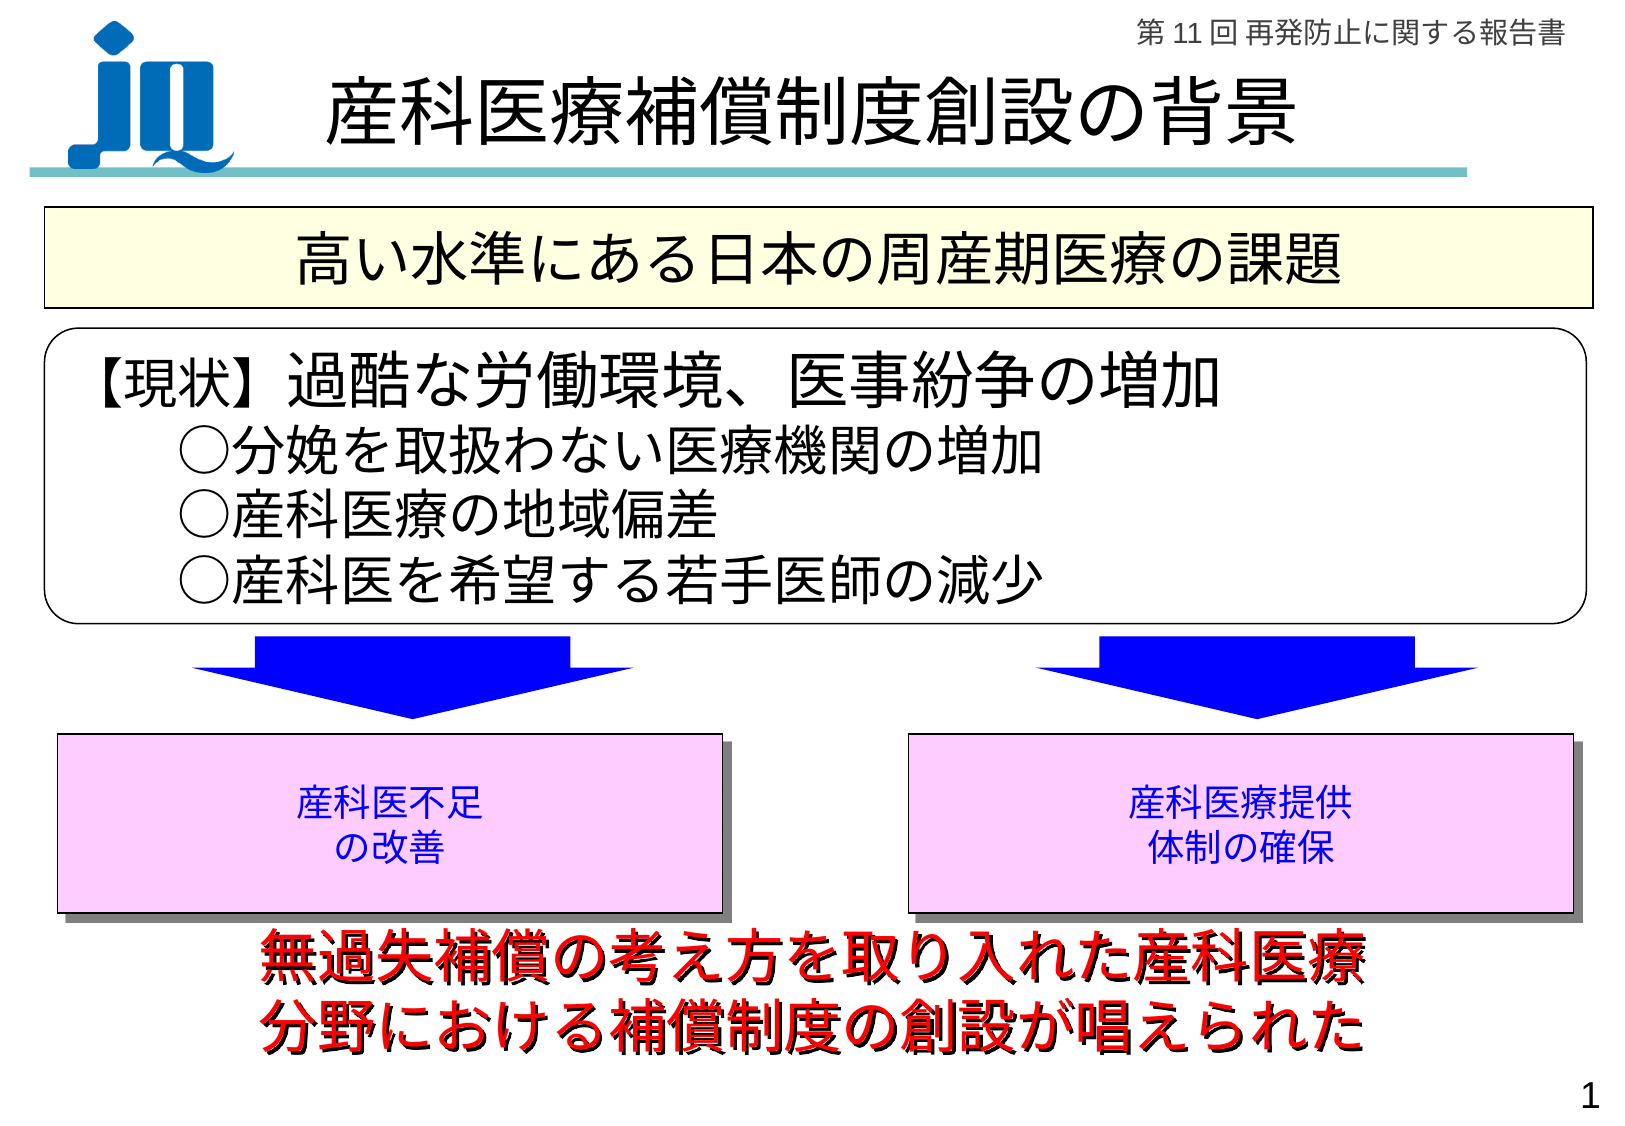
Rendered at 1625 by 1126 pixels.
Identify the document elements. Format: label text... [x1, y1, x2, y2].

text_box 産科医療補償制度創設の背景 [215, 57, 1410, 163]
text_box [191, 636, 1478, 720]
picture [68, 21, 234, 173]
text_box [57, 733, 1574, 914]
text_box 1 [1236, 1063, 1616, 1126]
text_box 【現状】過酷な労働環境、医事紛争の増加 ○分娩を取扱わない医療機関の増加 ○産科医療の地域偏差 ○産科医を希望する若手医師の減少 [44, 328, 1587, 624]
text_box 高い水準にある日本の周産期医療の課題 [44, 206, 1593, 308]
text_box 無過失補償の考え方を取り入れた産科医療 分野における補償制度の創設が唱えられた [0, 912, 1625, 1067]
